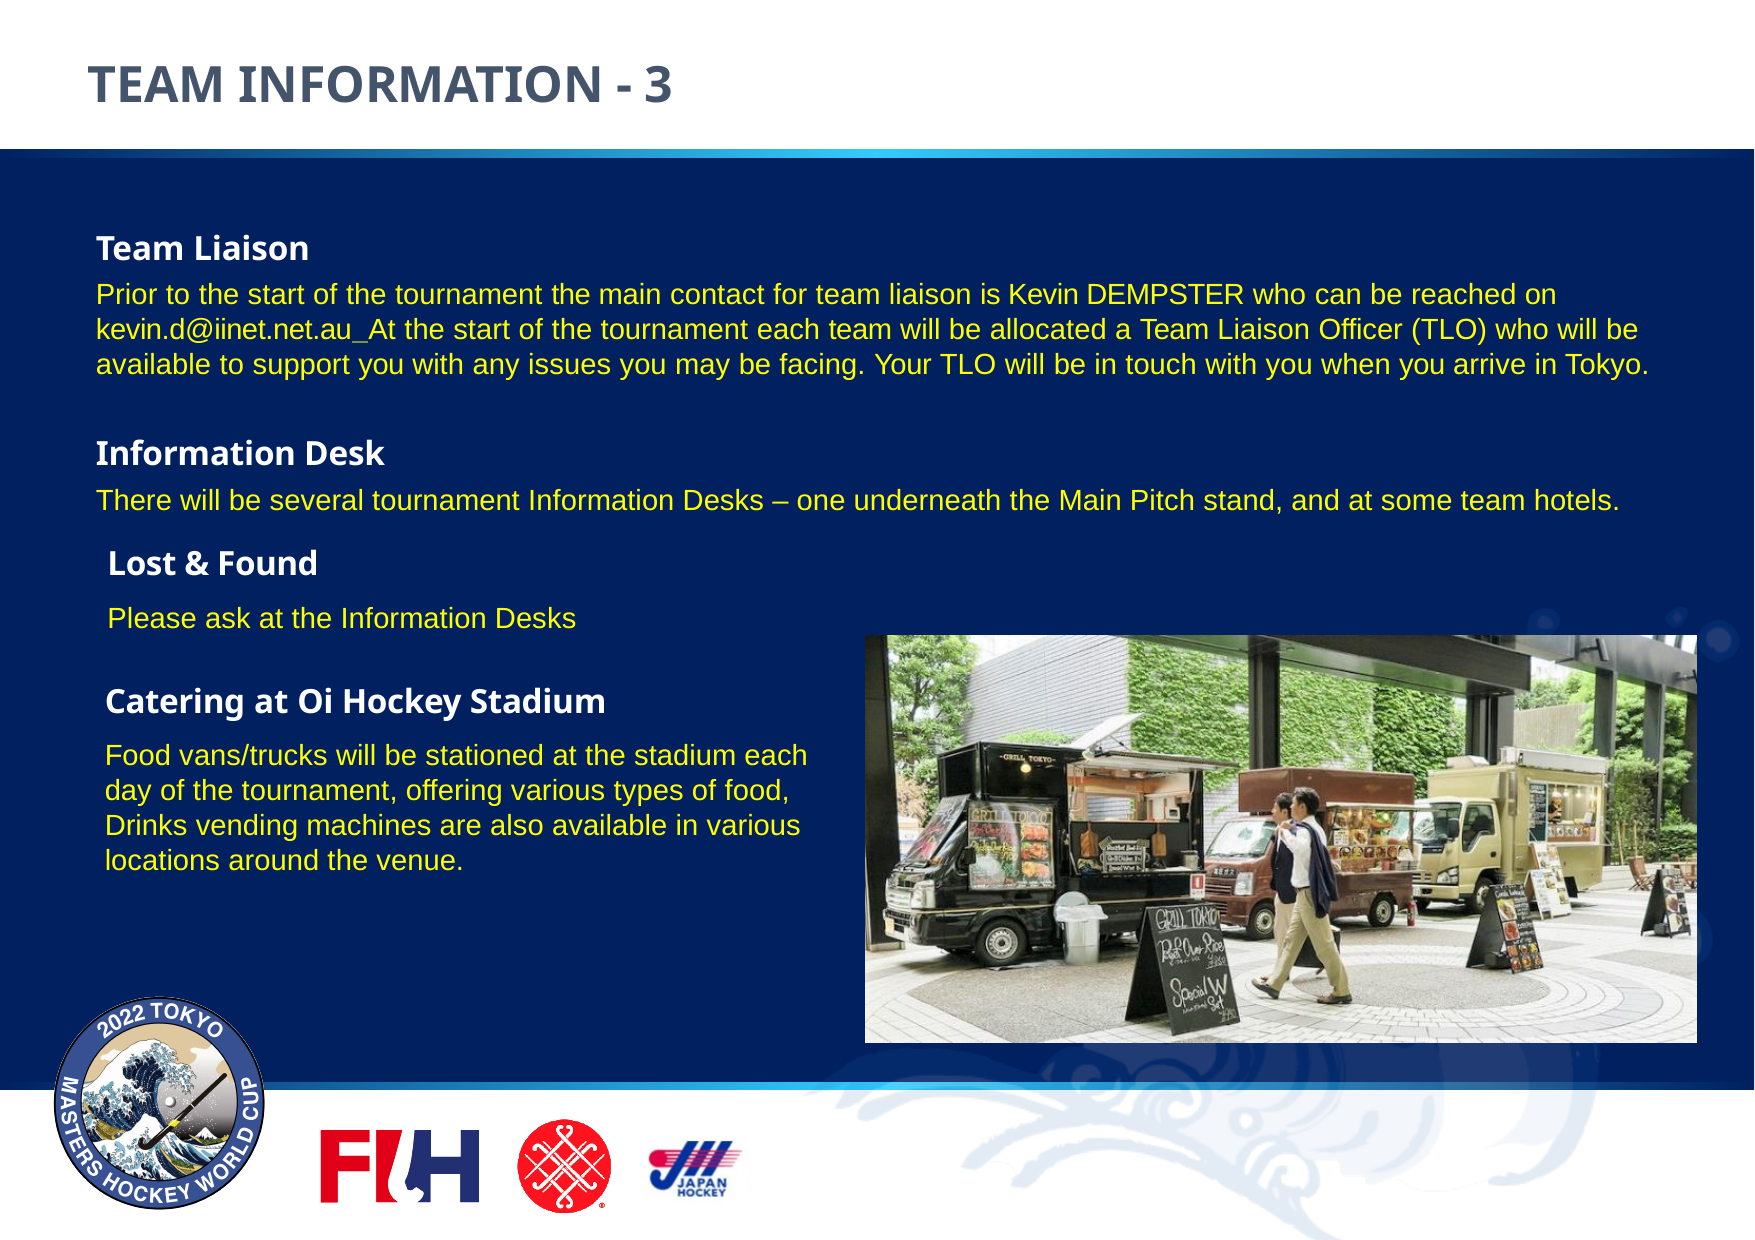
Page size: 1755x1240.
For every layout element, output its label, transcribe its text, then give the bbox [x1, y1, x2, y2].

text_box Lost & Found Please ask at the Information Desks [101, 533, 830, 635]
text_box Team Liaison Prior to the start of the tournament the main contact for team liaison is Kevin DEMPSTER who can be reached on kevin.d@iinet.net.au At the start of the tournament each team will be allocated a Team Liaison Officer (TLO) who will be available to support you with any issues you may be facing. Your TLO will be in touch with you when you arrive in Tokyo. Information Desk There will be several tournament Information Desks – one underneath the Main Pitch stand, and at some team hotels. [74, 219, 1673, 611]
table_cell 11 [973, 1082, 1055, 1090]
text_box TEAM INFORMATION - 3 [52, 44, 930, 120]
picture [517, 1119, 611, 1213]
text_box Catering at Oi Hockey Stadium Food vans/trucks will be stationed at the stadium each day of the tournament, offering various types of food, Drinks vending machines are also available in various locations around the venue. [98, 671, 845, 877]
picture [52, 995, 266, 1211]
picture [635, 1130, 751, 1211]
picture [865, 635, 1697, 1043]
table_cell Ms Ishbel DICKENS [836, 1082, 911, 1090]
